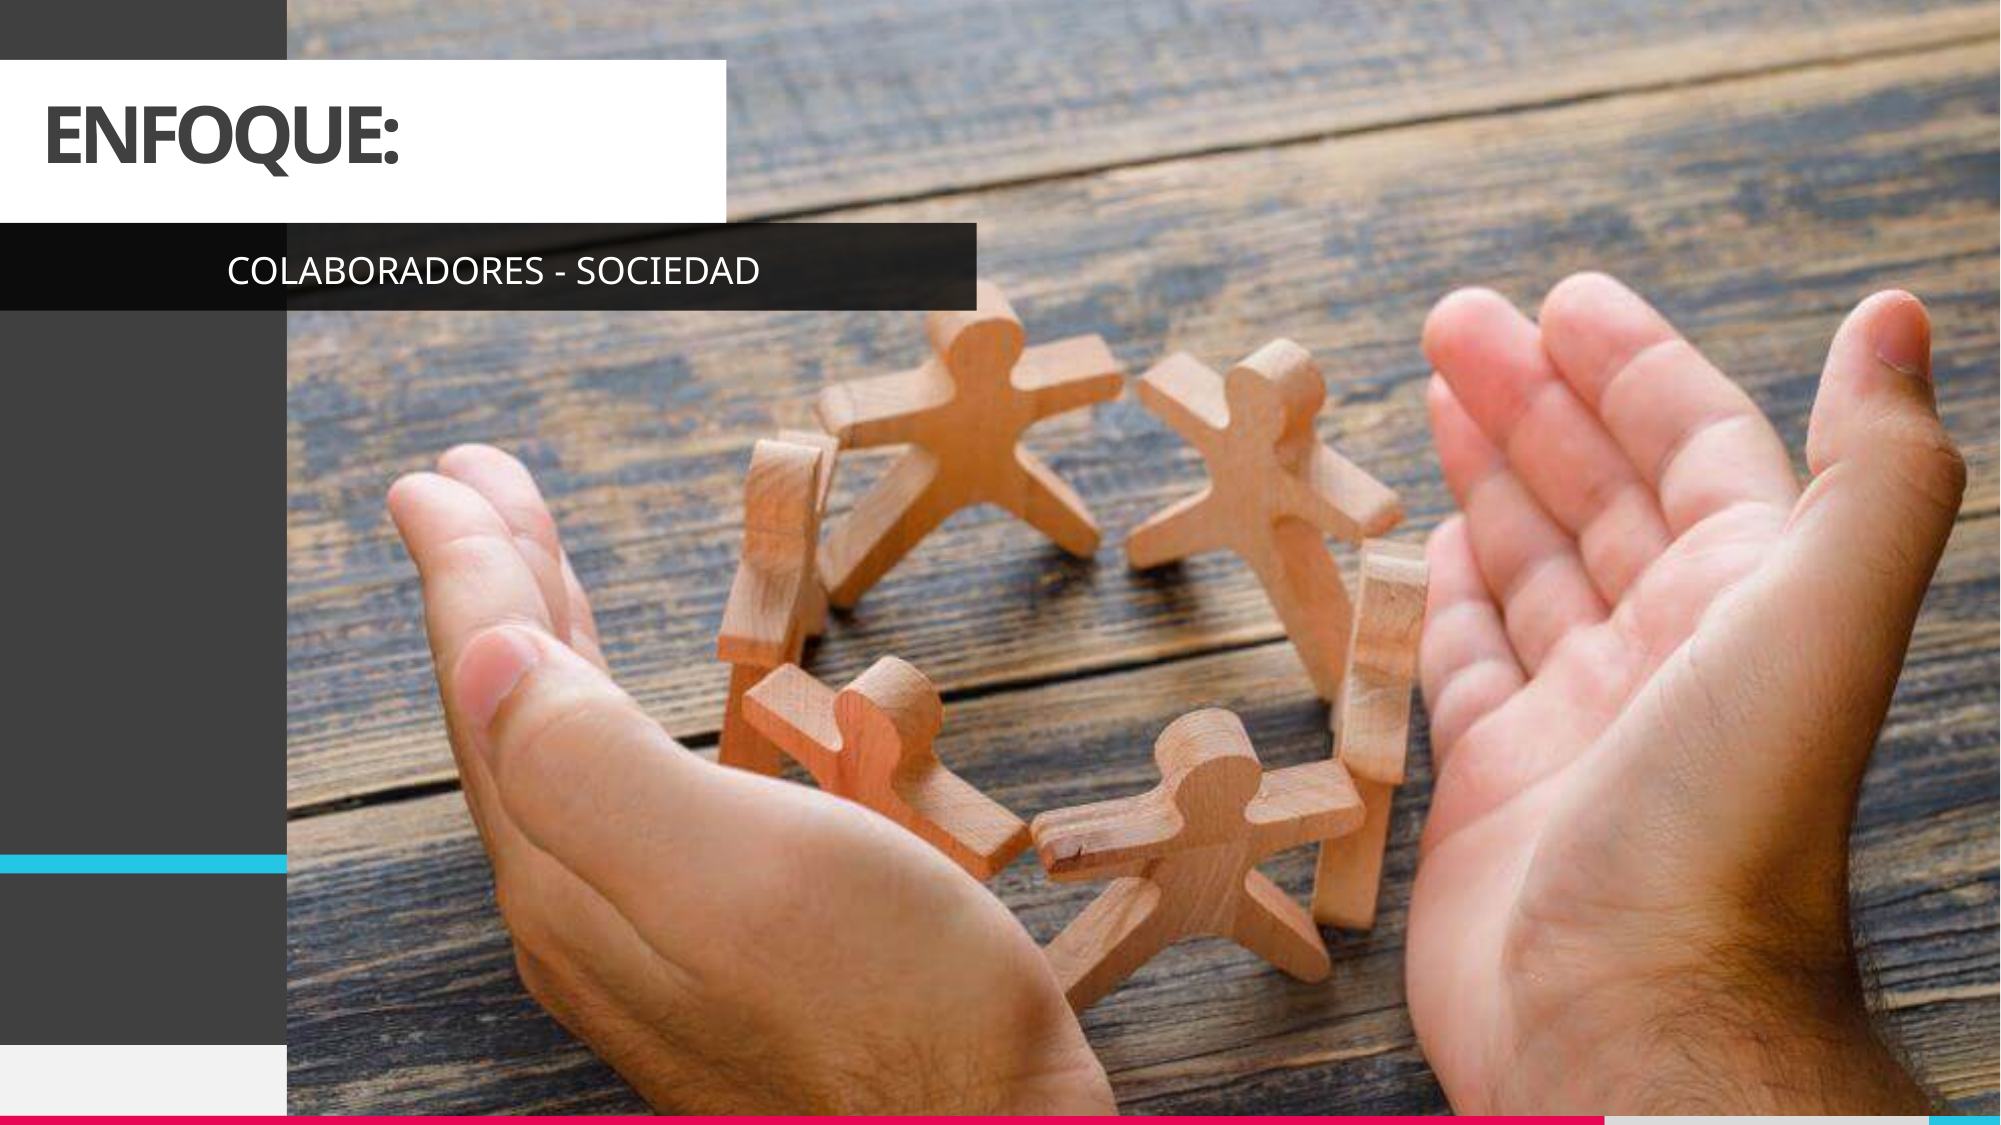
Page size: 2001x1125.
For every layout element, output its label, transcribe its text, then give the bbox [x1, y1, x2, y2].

picture [286, 0, 2001, 1116]
list COLABORADORES - SOCIEDAD [0, 222, 286, 311]
title ENFOQUE: [0, 59, 286, 222]
